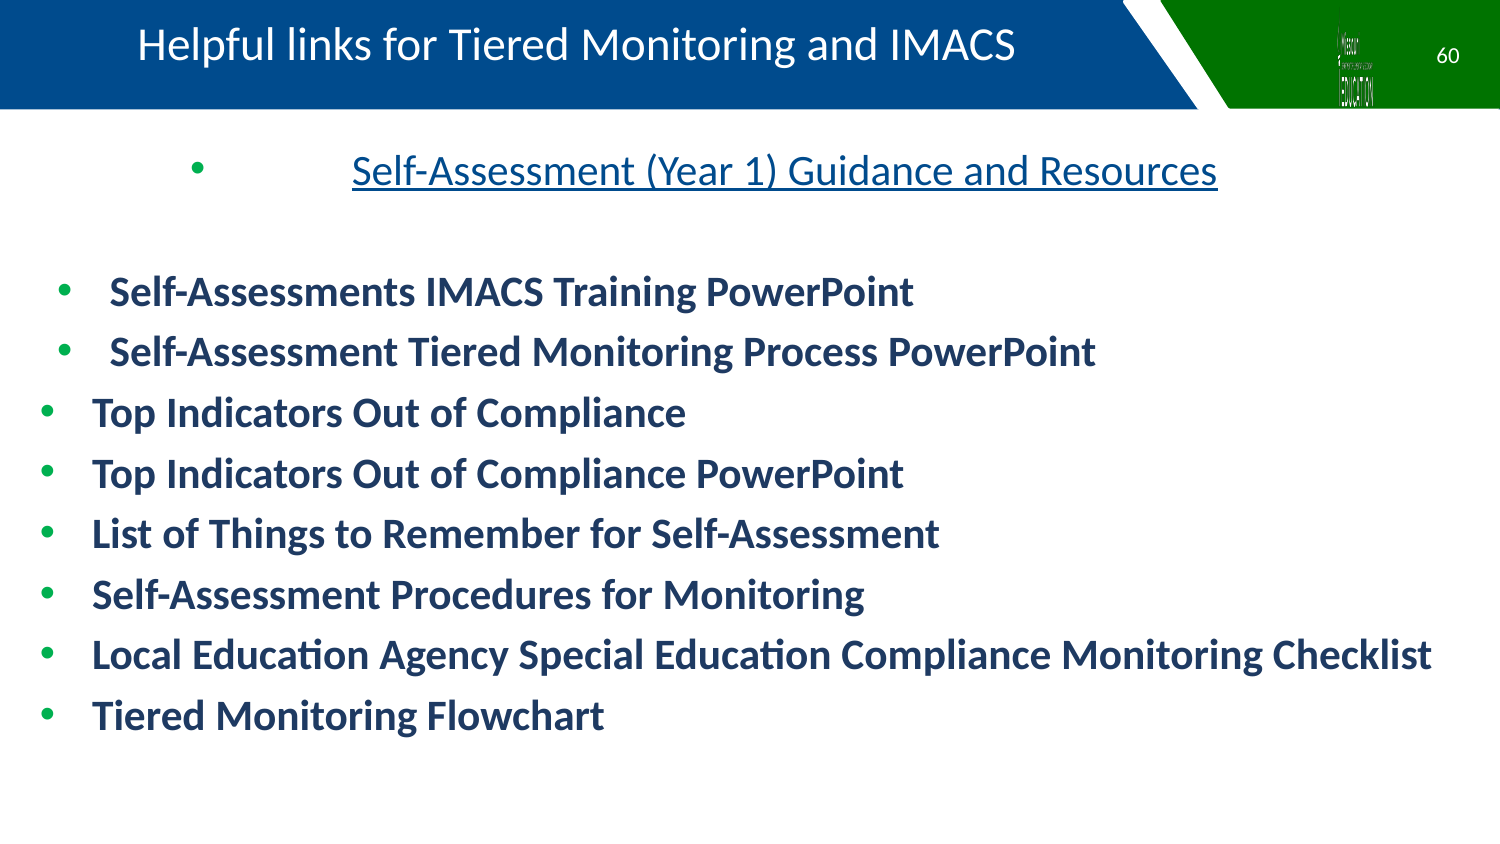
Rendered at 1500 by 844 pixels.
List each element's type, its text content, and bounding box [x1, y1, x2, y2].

picture [1337, 3, 1375, 110]
slide_number 60 [1400, 32, 1475, 78]
title Helpful links for Tiered Monitoring and IMACS [50, 5, 1100, 104]
list Self-Assessment (Year 1) Guidance and Resources Self-Assessments IMACS Training PowerPoint Self-Assessment Tiered Monitoring Process PowerPoint Top Indicators Out of Compliance Top Indicators Out of Compliance PowerPoint List of Things to Remember for Self-Assessment Self-Assessment Procedures for Monitoring Local Education Agency Special Education Compliance Monitoring Checklist Tiered Monitoring Flowchart [24, 134, 1475, 797]
